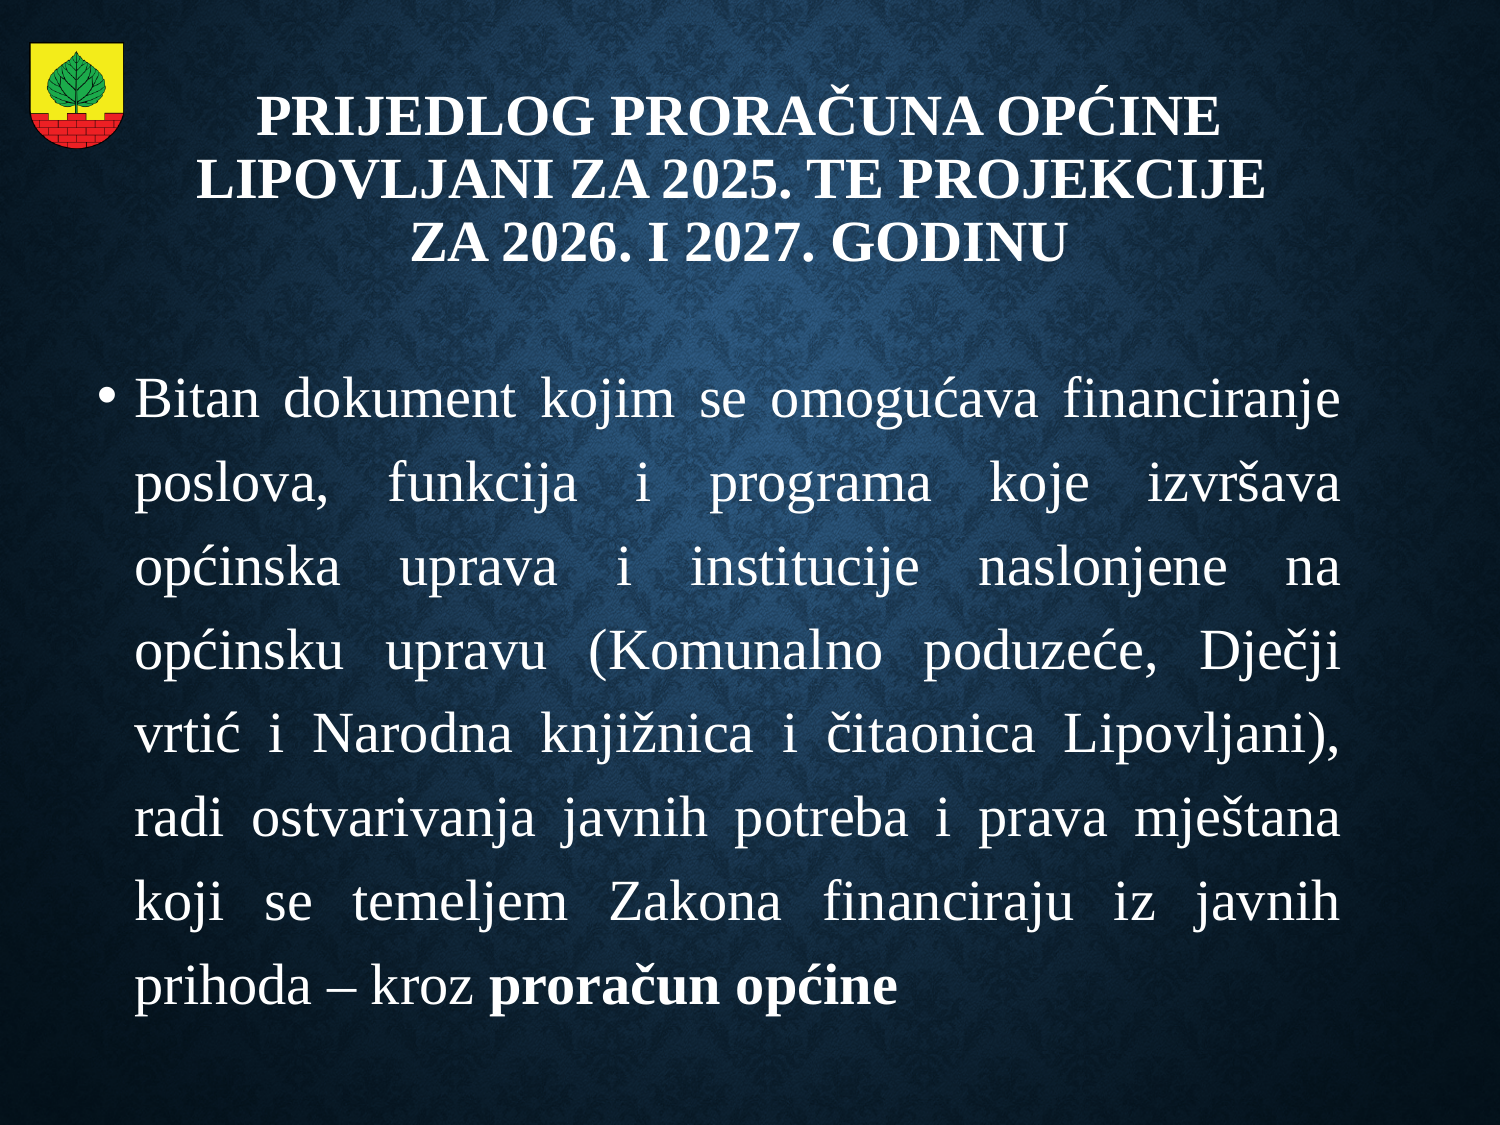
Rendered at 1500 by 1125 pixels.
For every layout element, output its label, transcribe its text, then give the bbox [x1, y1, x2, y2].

picture [28, 42, 125, 150]
list Bitan dokument kojim se omogućava financiranje poslova, funkcija i programa koje izvršava općinska uprava i institucije naslonjene na općinsku upravu (Komunalno poduzeće, Dječji vrtić i Narodna knjižnica i čitaonica Lipovljani), radi ostvarivanja javnih potreba i prava mještana koji se temeljem Zakona financiraju iz javnih prihoda – kroz proračun općine [81, 338, 1357, 1047]
title PRIJEDLOG PRORAČUNA OPĆINE LIPOVLJANI ZA 2025. TE PROJEKCIJE ZA 2026. I 2027. GODINU [150, 45, 1329, 315]
